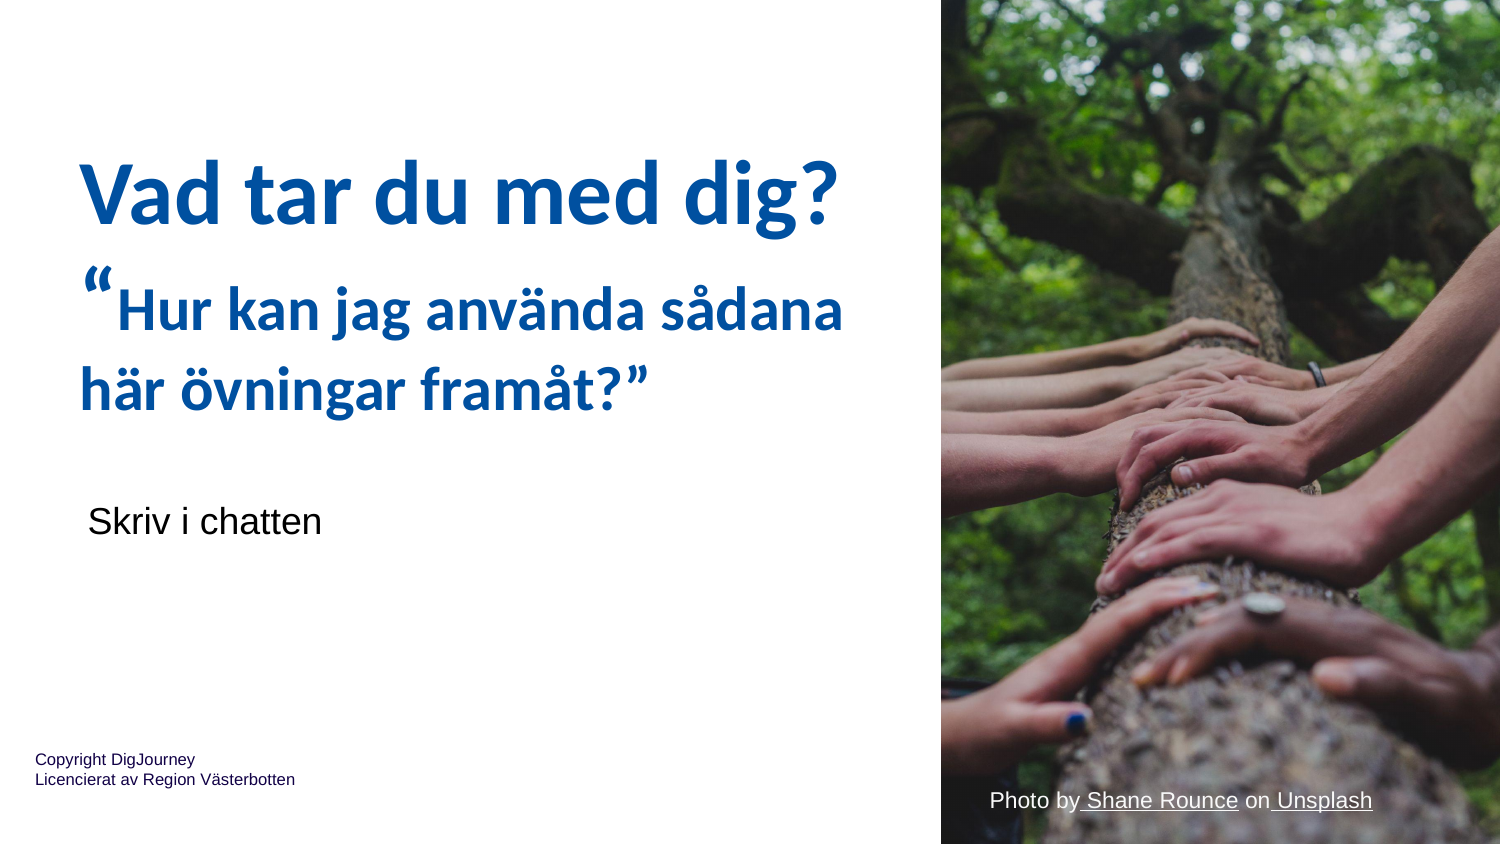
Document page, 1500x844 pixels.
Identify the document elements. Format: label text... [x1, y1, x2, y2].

title Vad tar du med dig? “Hur kan jag använda sådana här övningar framåt?” [64, 125, 890, 313]
picture [941, 0, 1500, 844]
list Skriv i chatten [72, 489, 768, 694]
